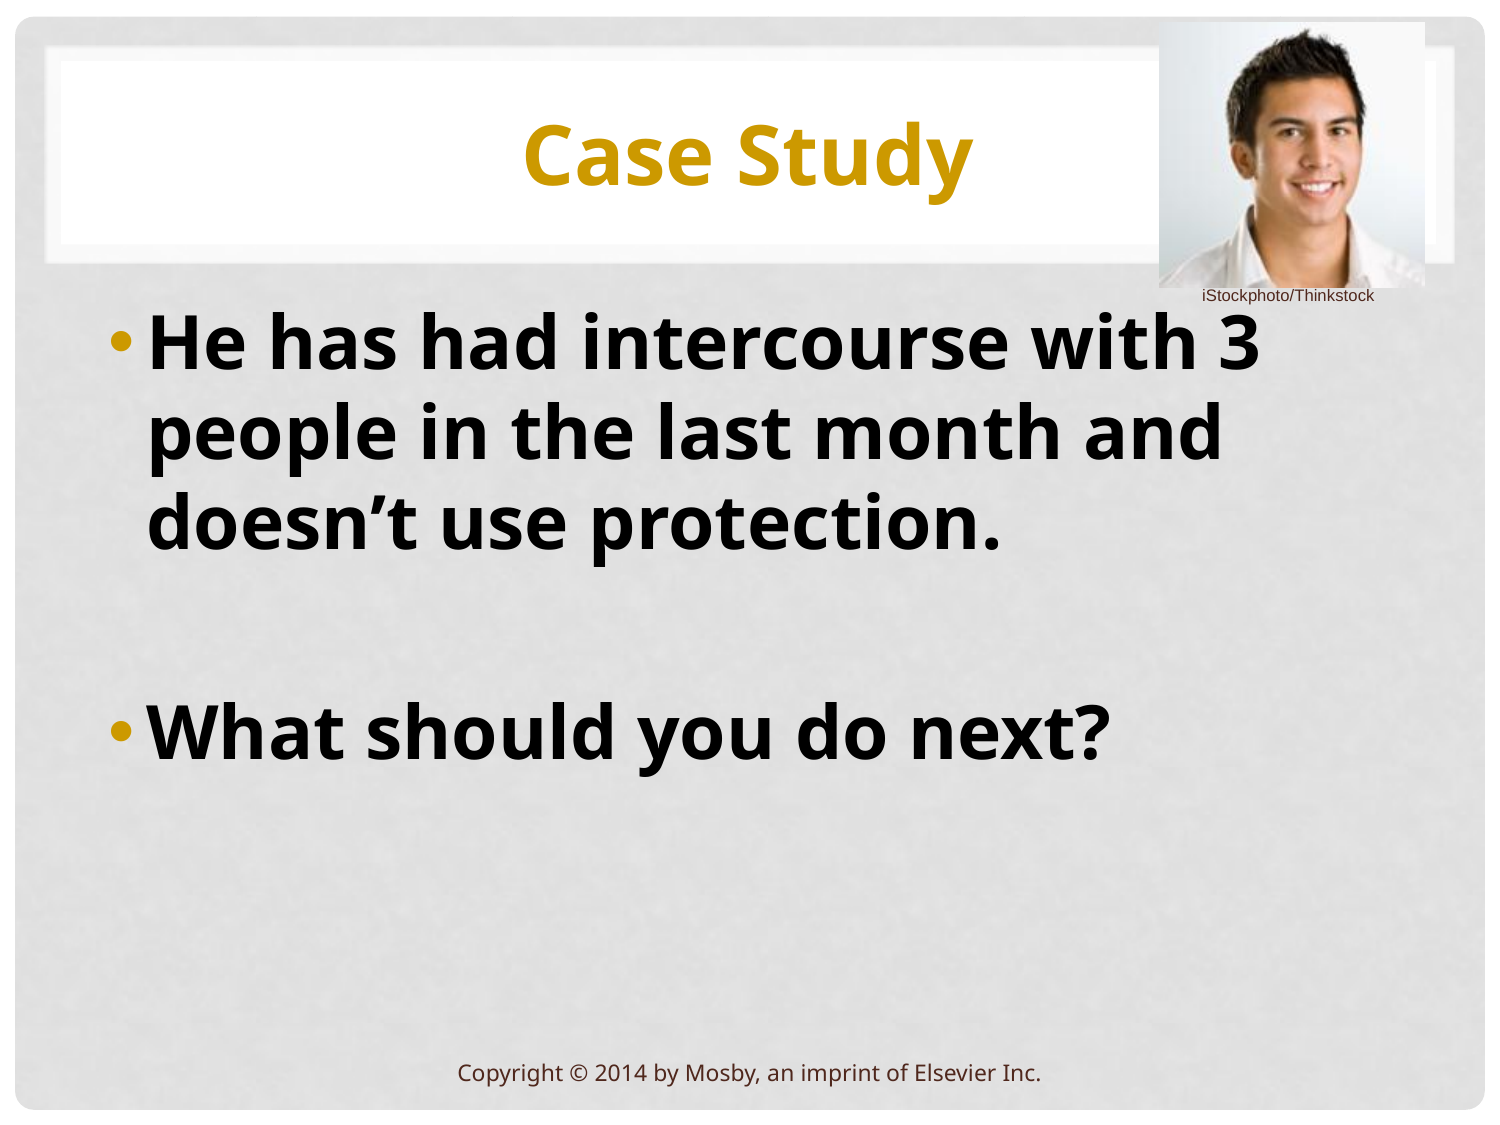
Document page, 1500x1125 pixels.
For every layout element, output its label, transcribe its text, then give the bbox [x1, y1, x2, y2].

footer Copyright © 2014 by Mosby, an imprint of Elsevier Inc. [75, 1042, 1425, 1103]
list He has had intercourse with 3 people in the last month and doesn’t use protection. What should you do next? [75, 287, 1425, 1042]
picture [1159, 21, 1426, 288]
title Case Study [69, 66, 1159, 238]
text_box iStockphoto/Thinkstock [1187, 288, 1425, 313]
